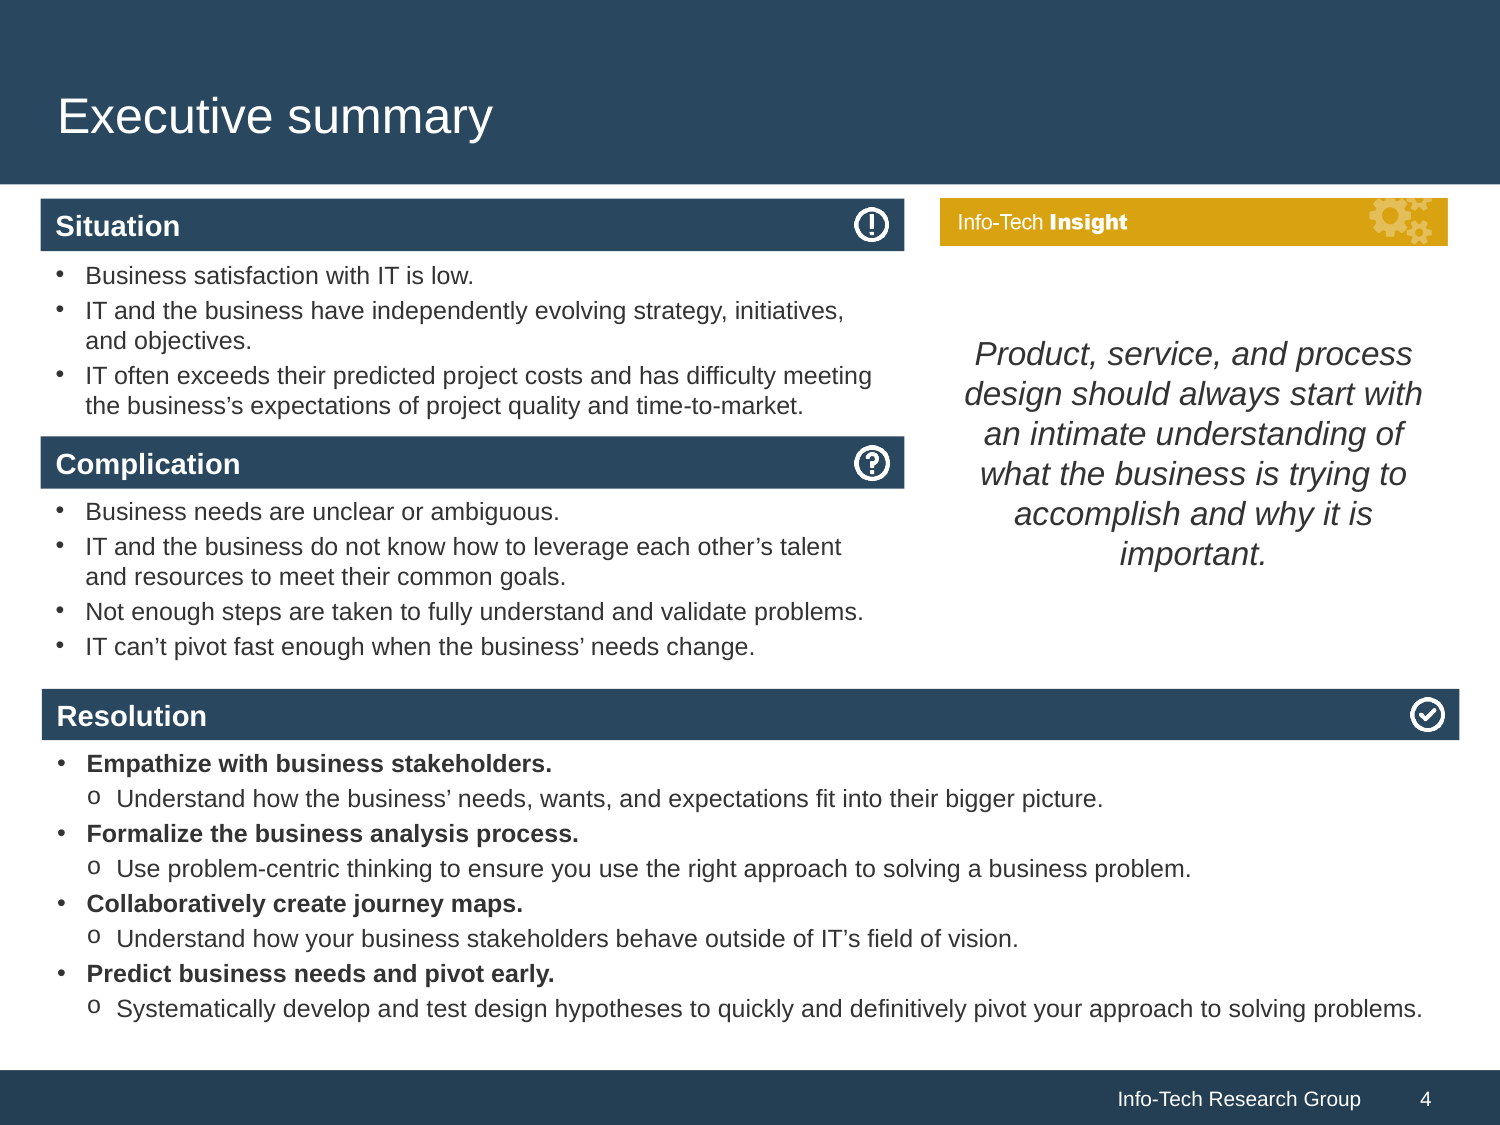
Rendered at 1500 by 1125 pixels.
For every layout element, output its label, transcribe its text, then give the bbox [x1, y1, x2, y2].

picture [1410, 697, 1445, 732]
title Executive summary [41, 41, 1457, 187]
picture [940, 198, 1448, 244]
list Product, service, and process design should always start with an intimate understanding of what the business is trying to accomplish and why it is important. [940, 244, 1448, 660]
list Business satisfaction with IT is low. IT and the business have independently evolving strategy, initiatives, and objectives. IT often exceeds their predicted project costs and has difficulty meeting the business’s expectations of project quality and time-to-market. [40, 251, 904, 430]
picture [854, 445, 890, 481]
picture [854, 207, 889, 242]
list Empathize with business stakeholders. Understand how the business’ needs, wants, and expectations fit into their bigger picture. Formalize the business analysis process. Use problem-centric thinking to ensure you use the right approach to solving a business problem. Collaboratively create journey maps. Understand how your business stakeholders behave outside of IT’s field of vision. Predict business needs and pivot early. Systematically develop and test design hypotheses to quickly and definitively pivot your approach to solving problems. [41, 739, 1457, 1038]
list Business needs are unclear or ambiguous. IT and the business do not know how to leverage each other’s talent and resources to meet their common goals. Not enough steps are taken to fully understand and validate problems. IT can’t pivot fast enough when the business’ needs change. [40, 487, 904, 665]
